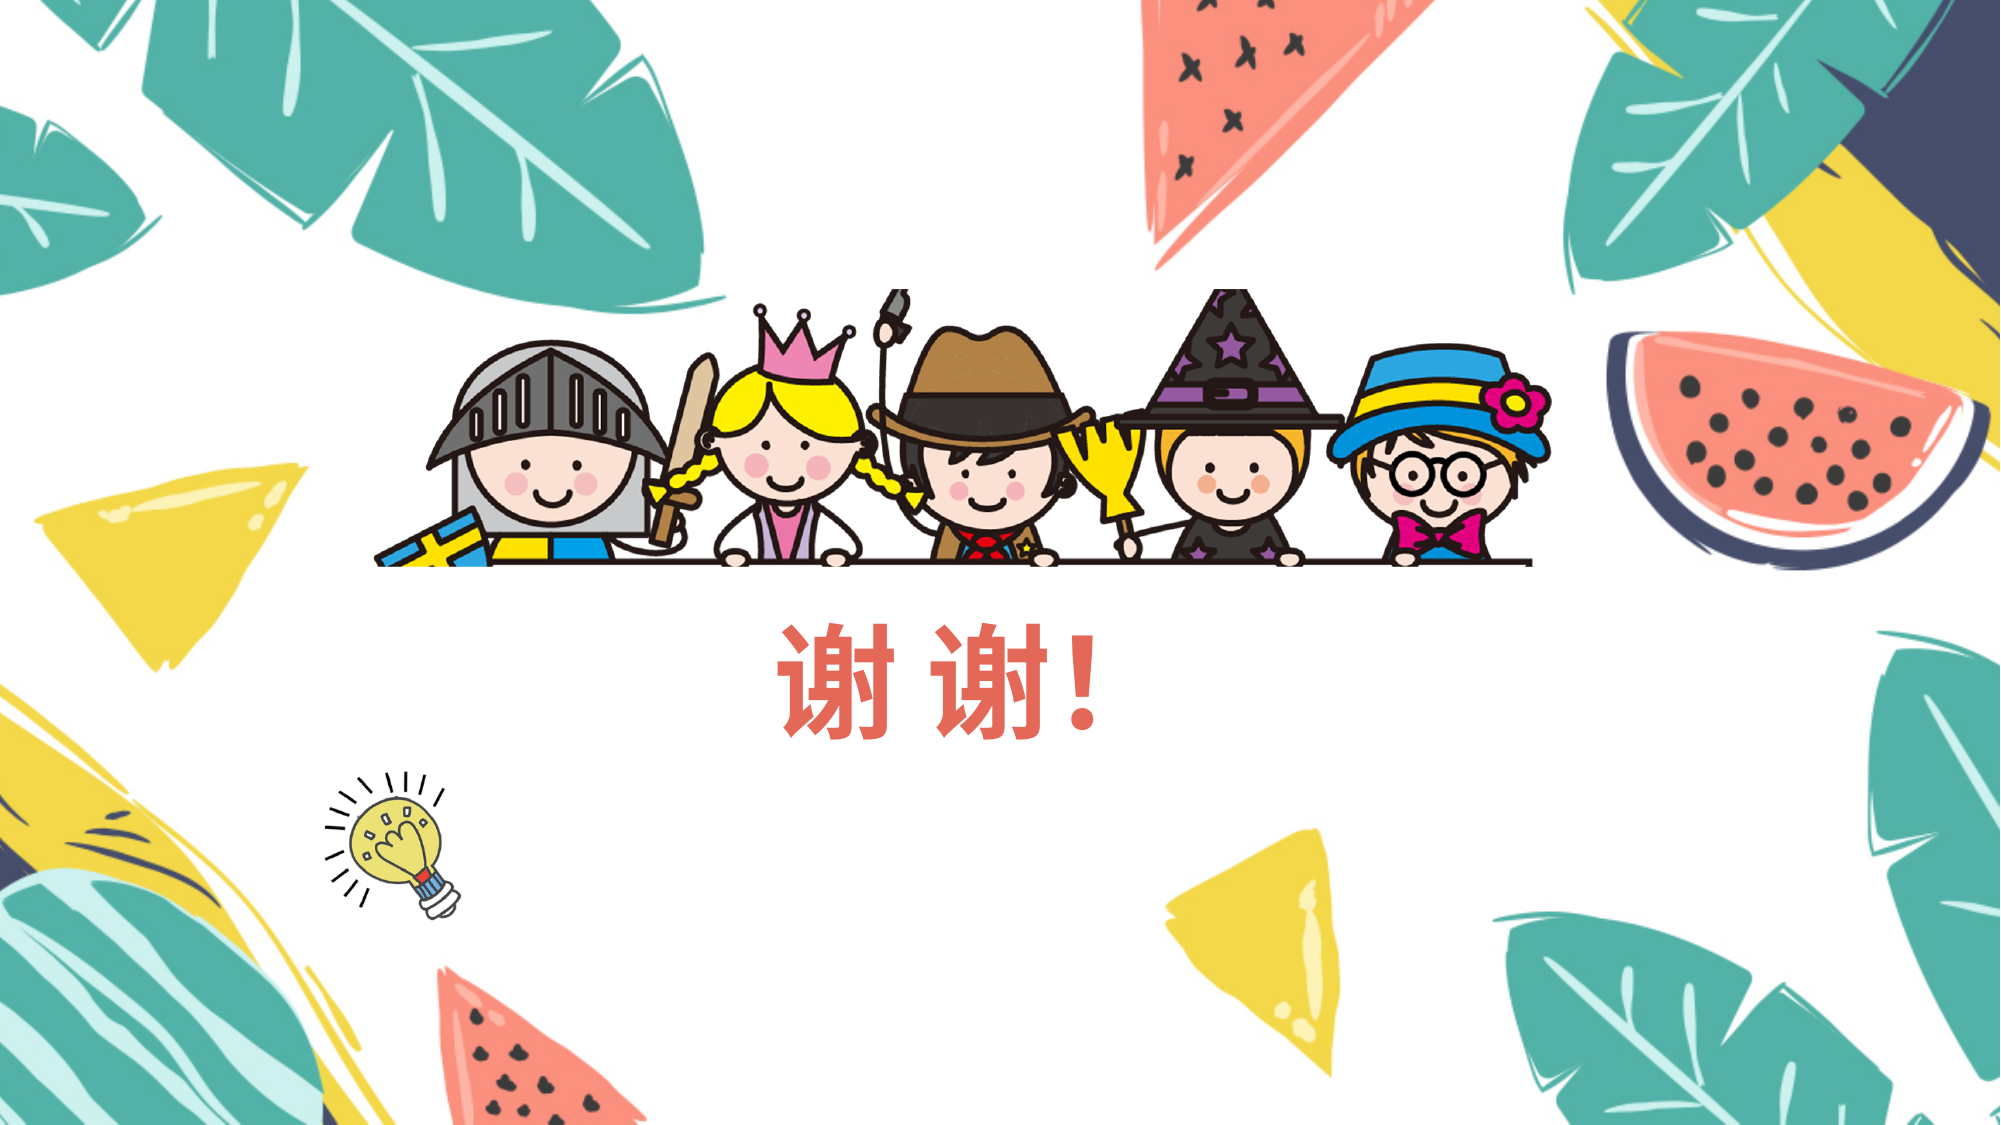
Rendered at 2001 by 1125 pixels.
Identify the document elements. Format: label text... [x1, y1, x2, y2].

text_box 谢 谢！ [742, 600, 1087, 762]
picture [0, 0, 2000, 1125]
